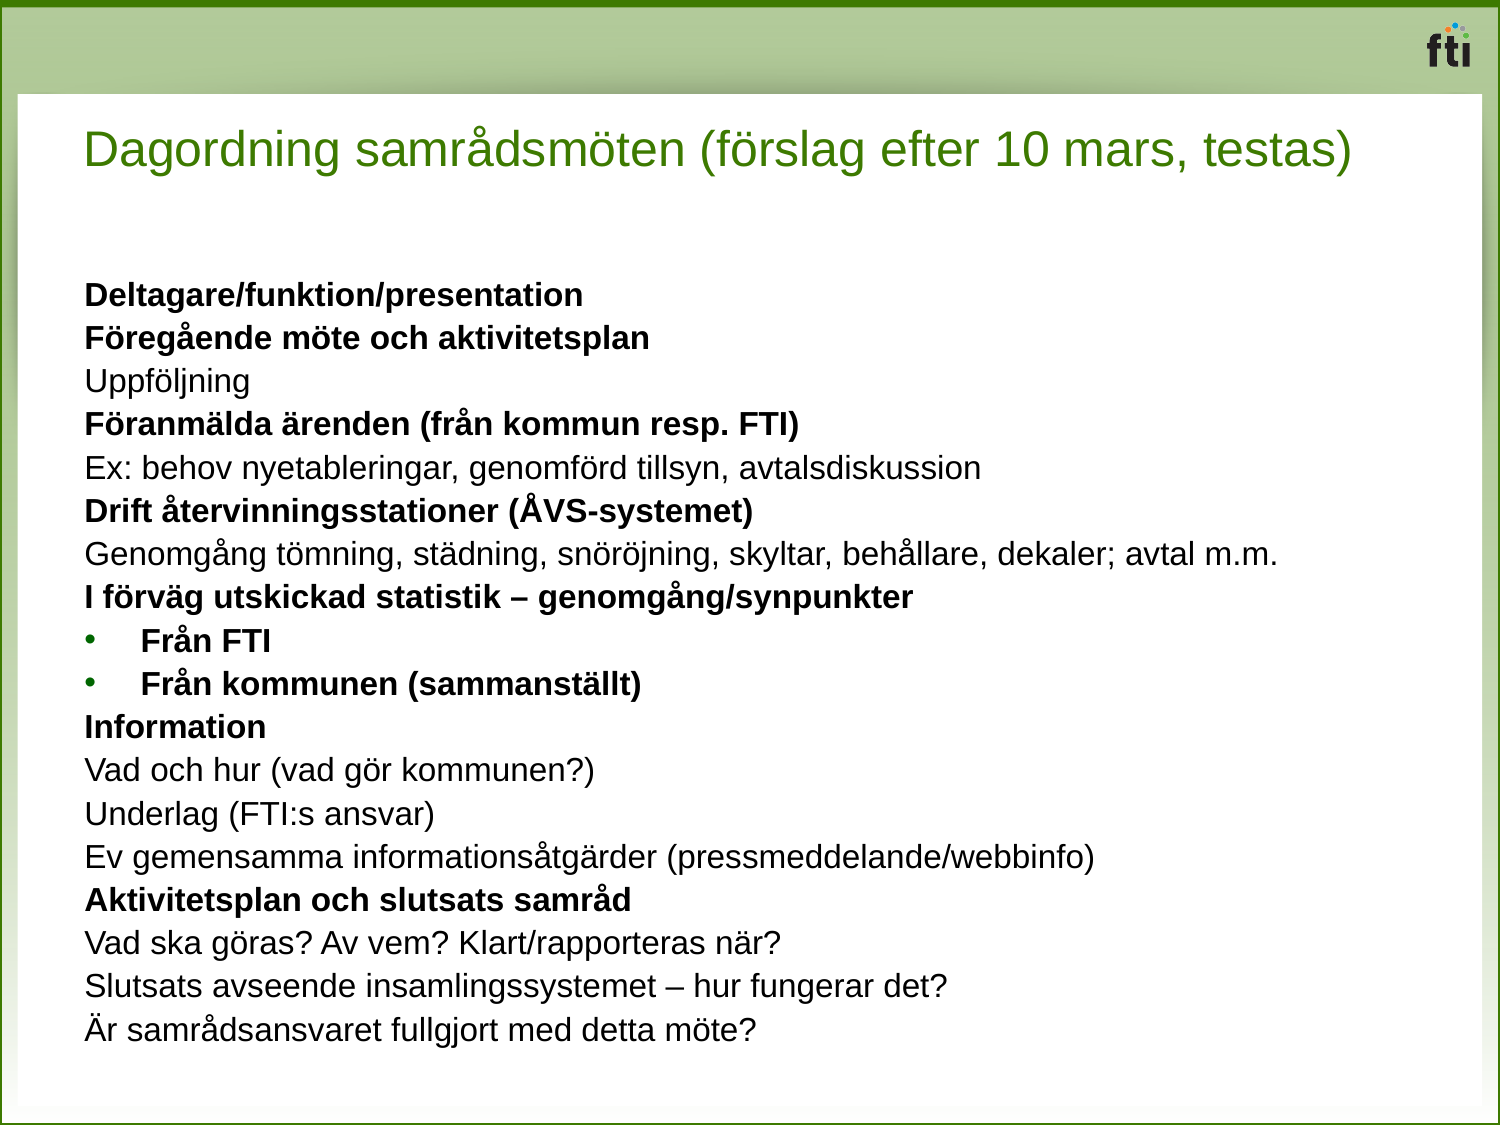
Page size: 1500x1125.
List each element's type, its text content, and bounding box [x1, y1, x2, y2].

list Deltagare/funktion/presentation Föregående möte och aktivitetsplan Uppföljning Föranmälda ärenden (från kommun resp. FTI) Ex: behov nyetableringar, genomförd tillsyn, avtalsdiskussion Drift återvinningsstationer (ÅVS-systemet) Genomgång tömning, städning, snöröjning, skyltar, behållare, dekaler; avtal m.m. I förväg utskickad statistik – genomgång/synpunkter Från FTI Från kommunen (sammanställt) Information Vad och hur (vad gör kommunen?) Underlag (FTI:s ansvar) Ev gemensamma informationsåtgärder (pressmeddelande/webbinfo) Aktivitetsplan och slutsats samråd Vad ska göras? Av vem? Klart/rapporteras när? Slutsats avseende insamlingssystemet – hur fungerar det? Är samrådsansvaret fullgjort med detta möte? [72, 272, 1419, 1042]
picture [0, 22, 1500, 440]
title Dagordning samrådsmöten (förslag efter 10 mars, testas) [83, 93, 1407, 194]
